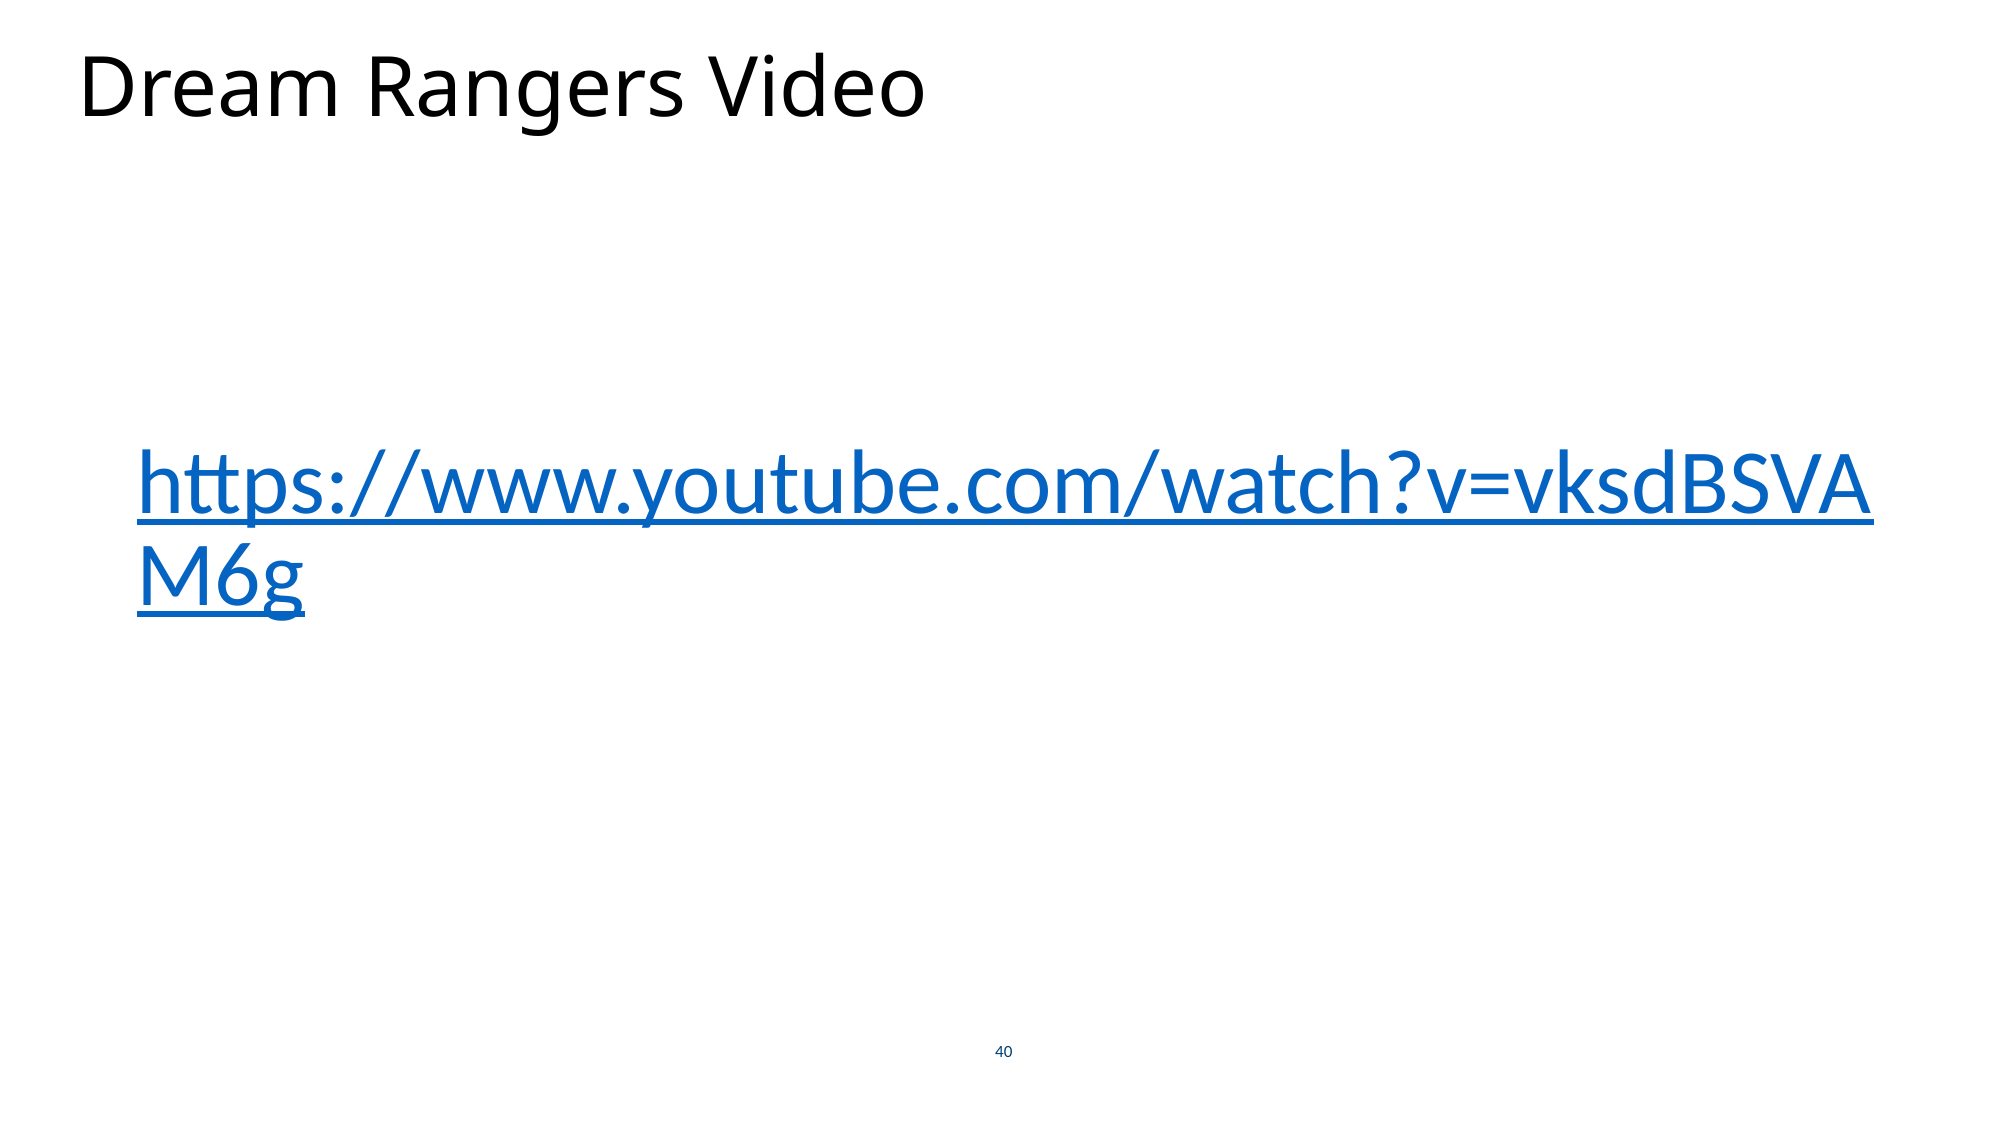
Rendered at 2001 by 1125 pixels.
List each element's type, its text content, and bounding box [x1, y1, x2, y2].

list https://www.youtube.com/watch?v=vksdBSVAM6g [121, 414, 1934, 915]
title Dream Rangers Video [62, 37, 1877, 255]
